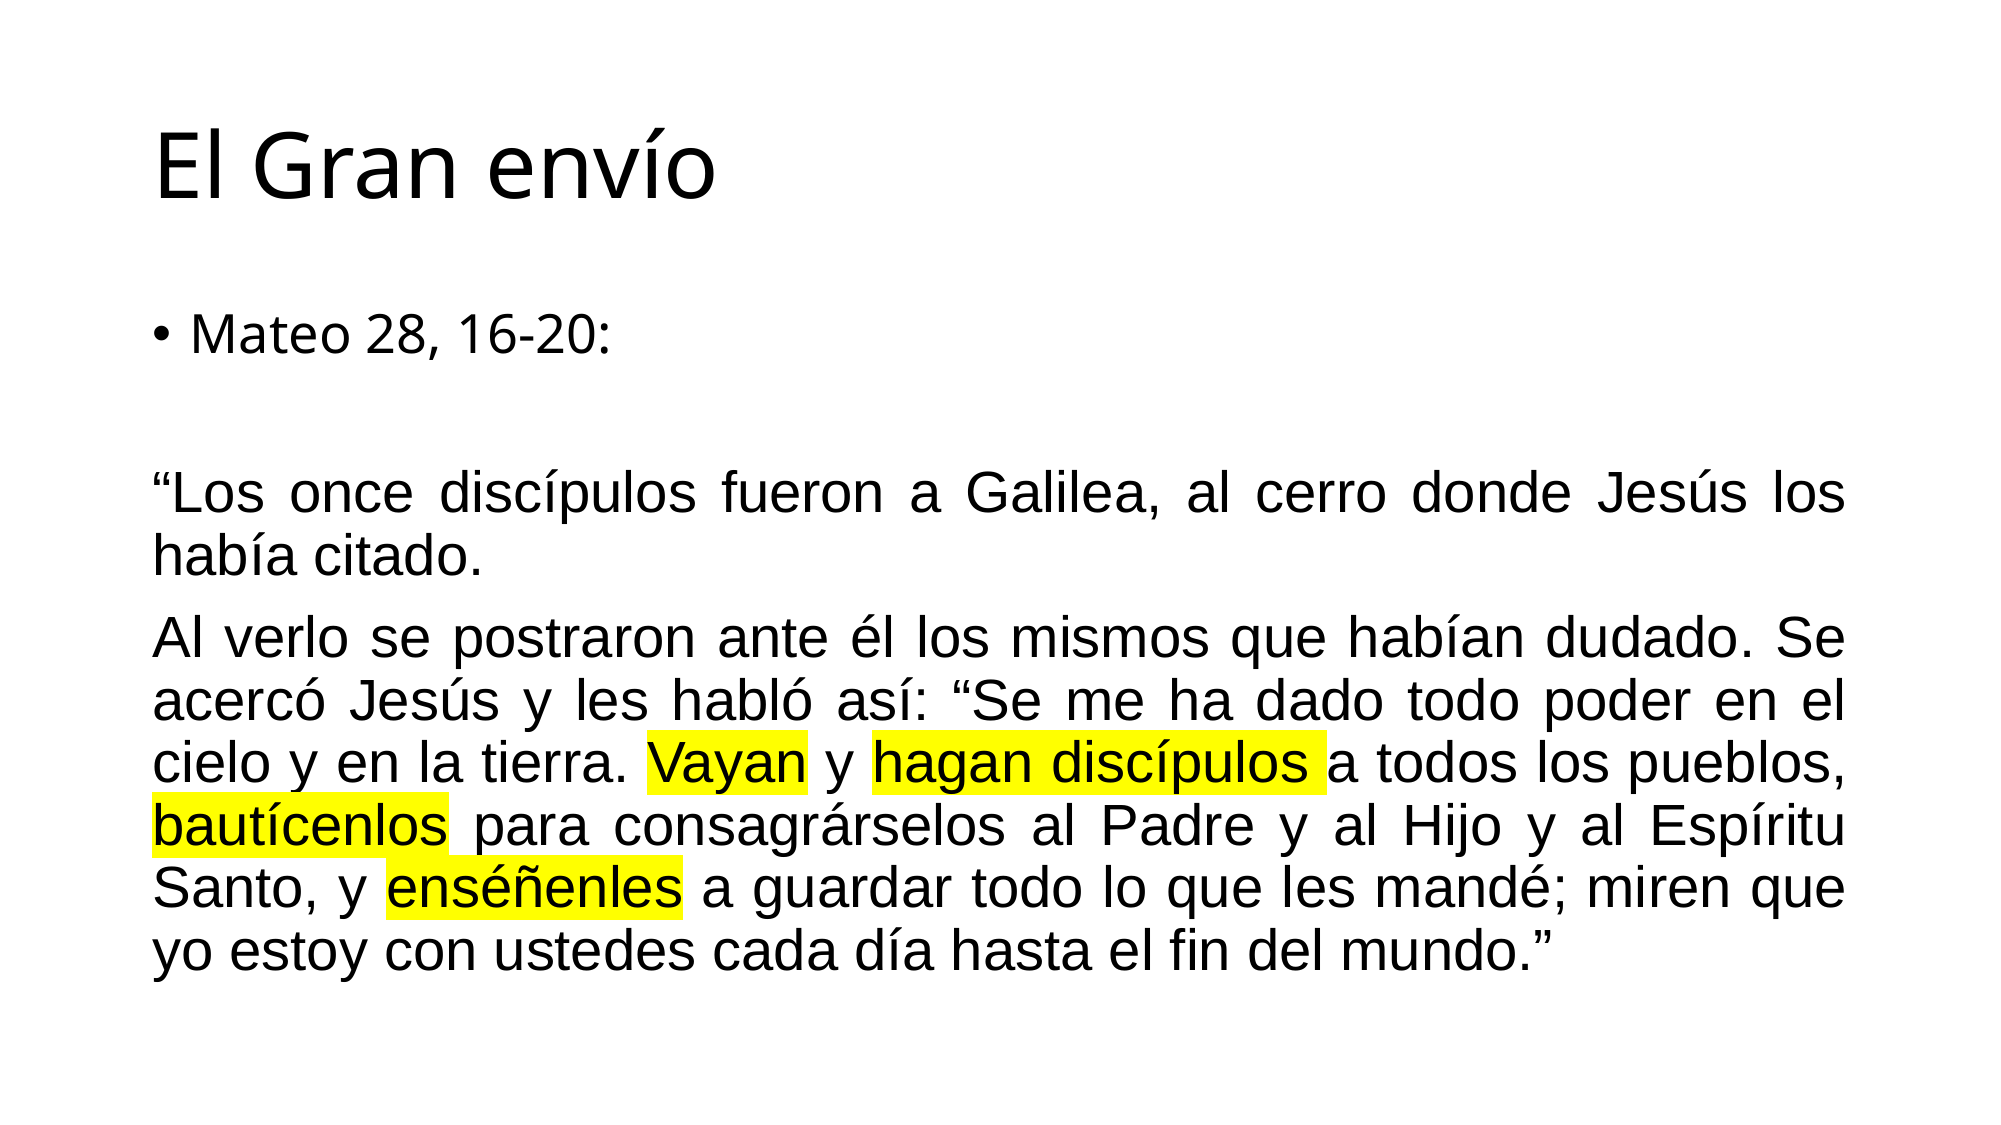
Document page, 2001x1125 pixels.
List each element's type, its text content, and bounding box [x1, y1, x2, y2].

title El Gran envío [137, 59, 1863, 278]
list Mateo 28, 16-20: “Los once discípulos fueron a Galilea, al cerro donde Jesús los había citado. Al verlo se postraron ante él los mismos que habían dudado. Se acercó Jesús y les habló así: “Se me ha dado todo poder en el cielo y en la tierra. Vayan y hagan discípulos a todos los pueblos, bautícenlos para consagrárselos al Padre y al Hijo y al Espíritu Santo, y enséñenles a guardar todo lo que les mandé; miren que yo estoy con ustedes cada día hasta el fin del mundo.” [137, 299, 1863, 1014]
